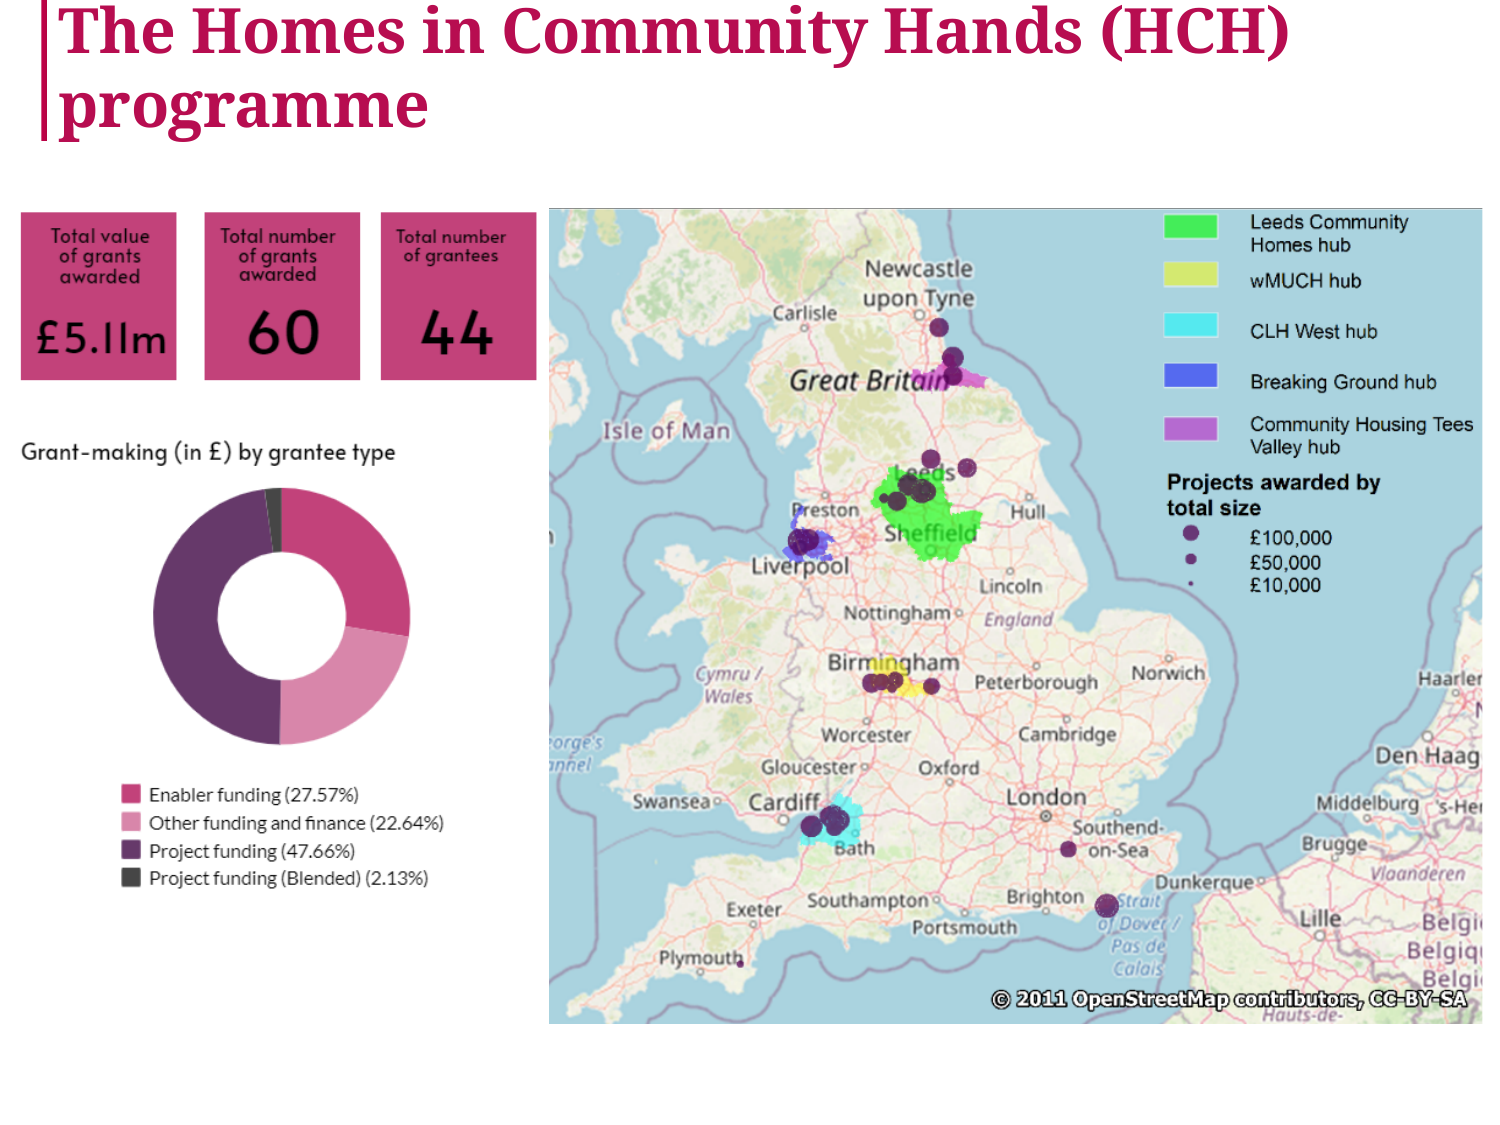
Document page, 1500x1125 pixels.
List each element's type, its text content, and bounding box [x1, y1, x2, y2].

picture [548, 207, 1483, 1024]
picture [17, 195, 541, 903]
text_box The Homes in Community Hands (HCH) programme [41, 0, 1500, 141]
